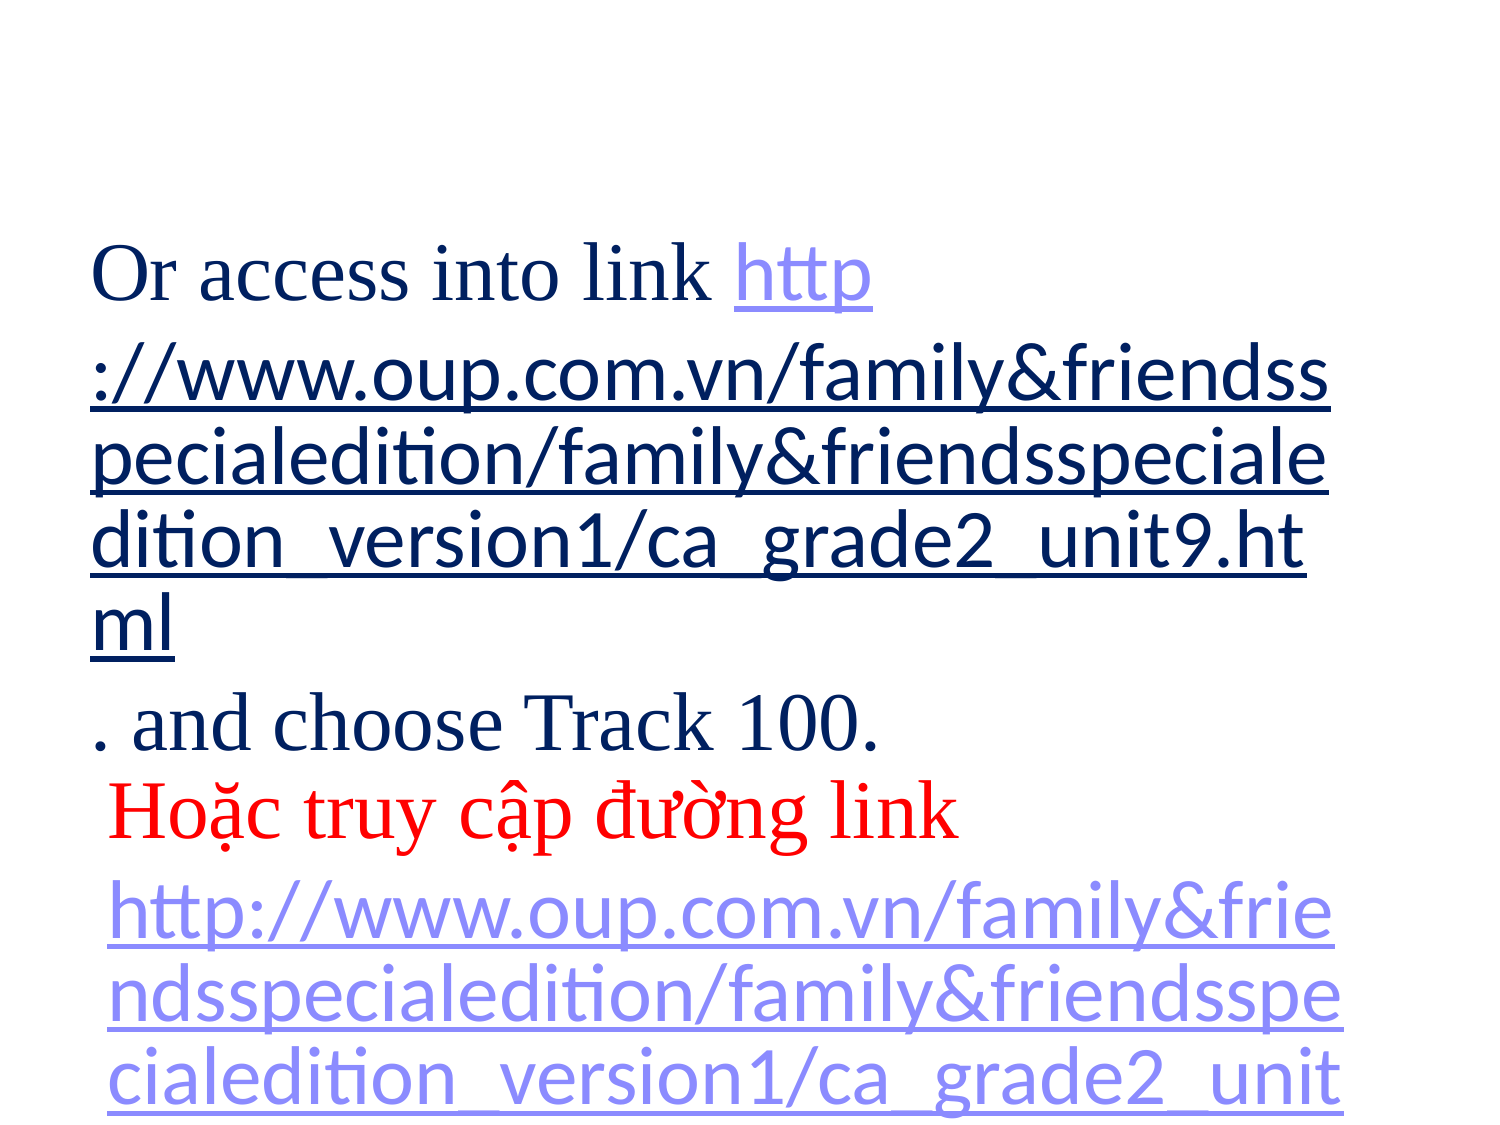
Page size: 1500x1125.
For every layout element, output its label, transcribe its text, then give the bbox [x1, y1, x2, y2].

list Or access into link http://www.oup.com.vn/family&friendsspecialedition/family&friendsspecialedition_version1/ca_grade2_unit9.html. and choose Track 100. [75, 0, 1350, 525]
text_box Hoặc truy cập đường link http://www.oup.com.vn/family&friendsspecialedition/family&friendsspecialedition_version1/ca_grade2_unit9.html. và chọn Track 100. [92, 537, 1367, 1063]
